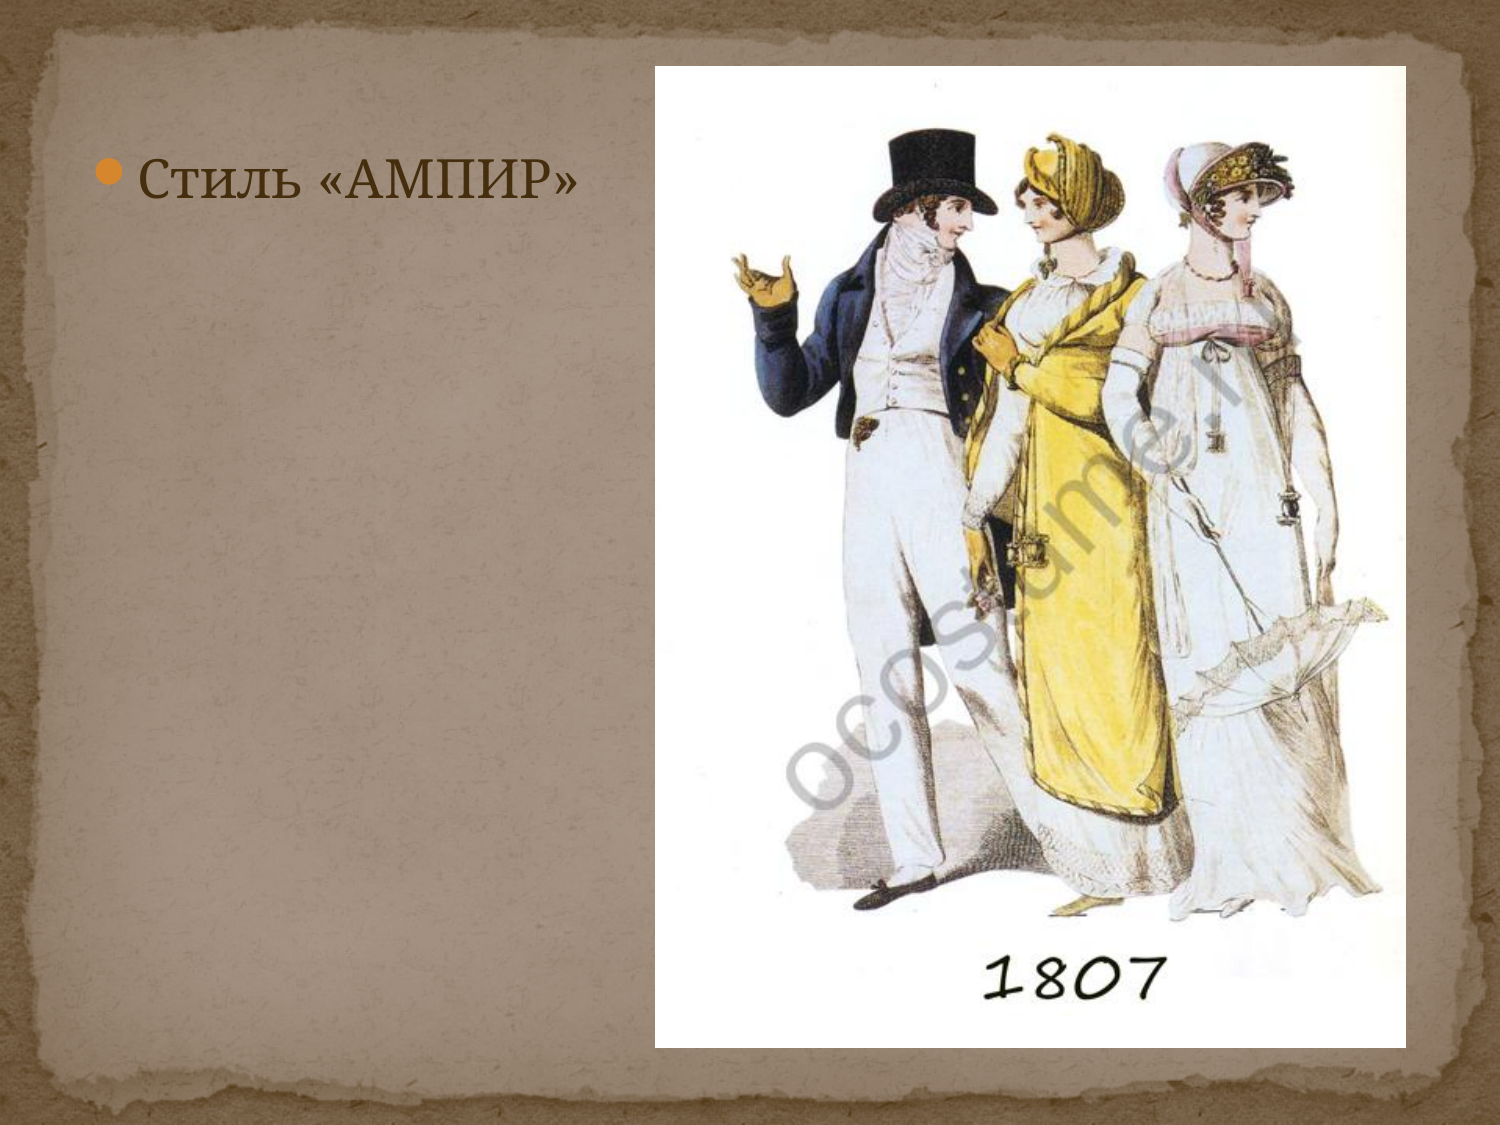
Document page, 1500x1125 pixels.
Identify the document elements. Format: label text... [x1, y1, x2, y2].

picture [655, 66, 1406, 1048]
list Стиль «АМПИР» [76, 136, 1428, 1083]
